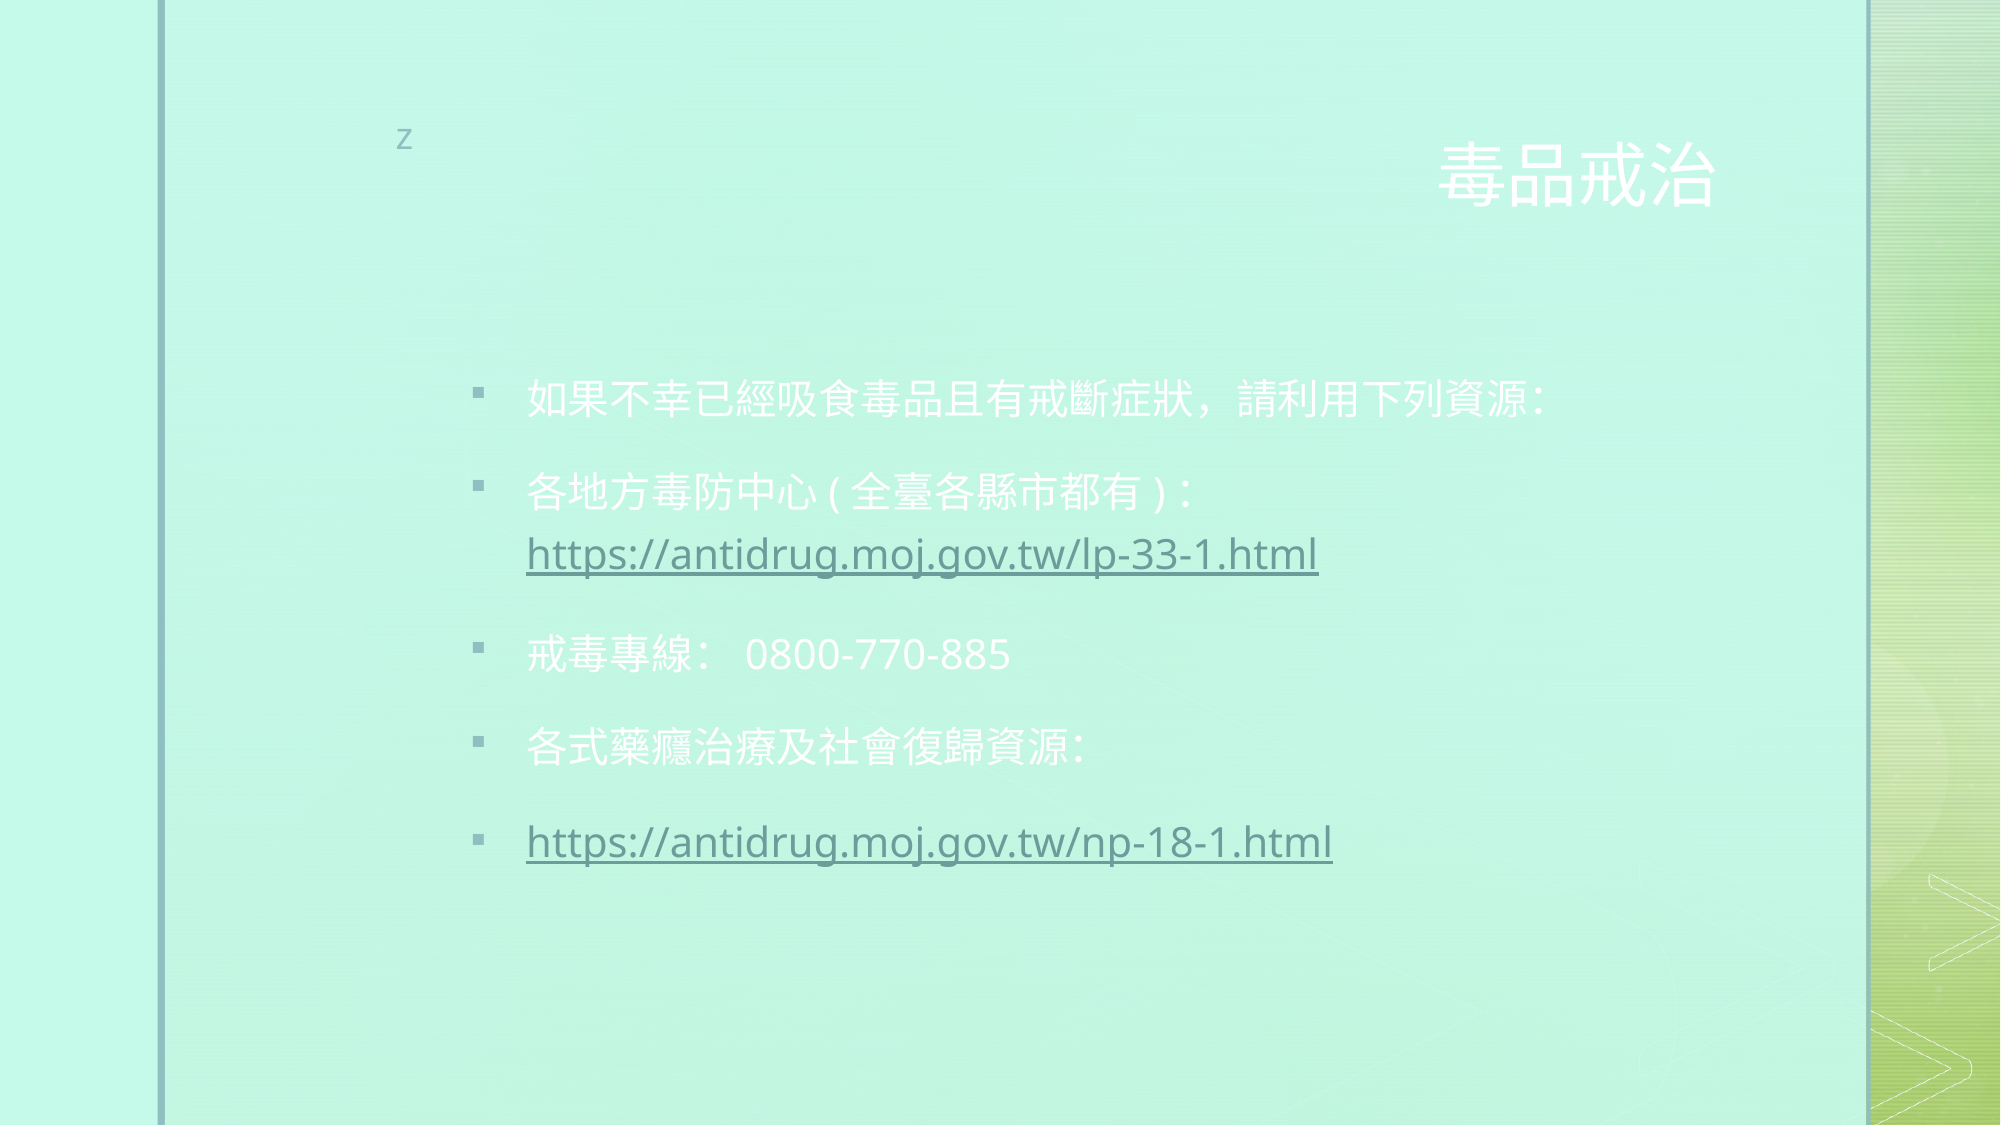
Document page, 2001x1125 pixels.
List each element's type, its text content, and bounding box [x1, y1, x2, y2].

text_box 如果不幸已經吸食毒品且有戒斷症狀，請利用下列資源： 各地方毒防中心(全臺各縣市都有)：https://antidrug.moj.gov.tw/lp-33-1.html 戒毒專線：0800-770-885 各式藥癮治療及社會復歸資源： https://antidrug.moj.gov.tw/np-18-1.html [454, 336, 1734, 993]
picture [1871, 0, 2001, 1125]
text_box 毒品戒治 [428, 132, 1734, 310]
